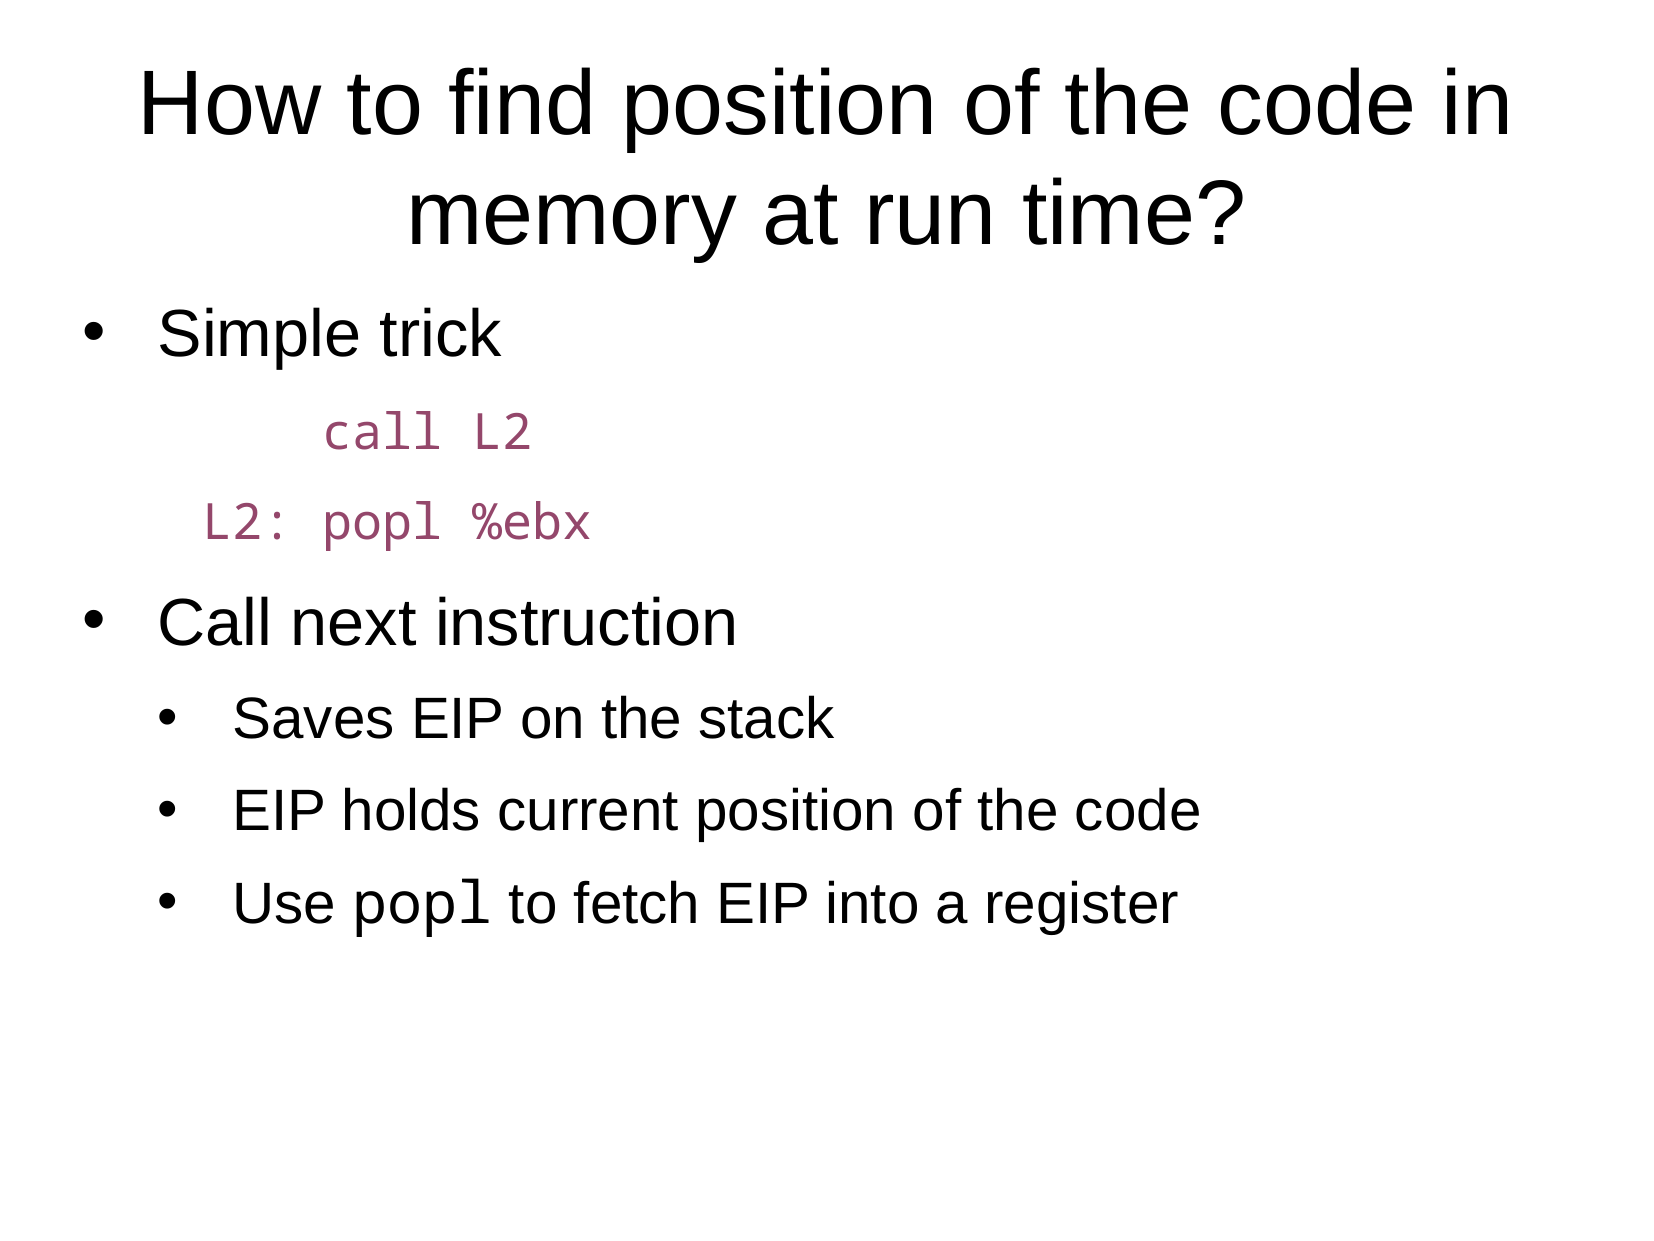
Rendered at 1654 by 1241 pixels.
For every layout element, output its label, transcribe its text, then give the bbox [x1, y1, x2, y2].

title How to find position of the code in memory at run time? [82, 49, 1571, 257]
list Simple trick call L2 L2: popl %ebx Call next instruction Saves EIP on the stack EIP holds current position of the code Use popl to fetch EIP into a register [82, 290, 1571, 1010]
